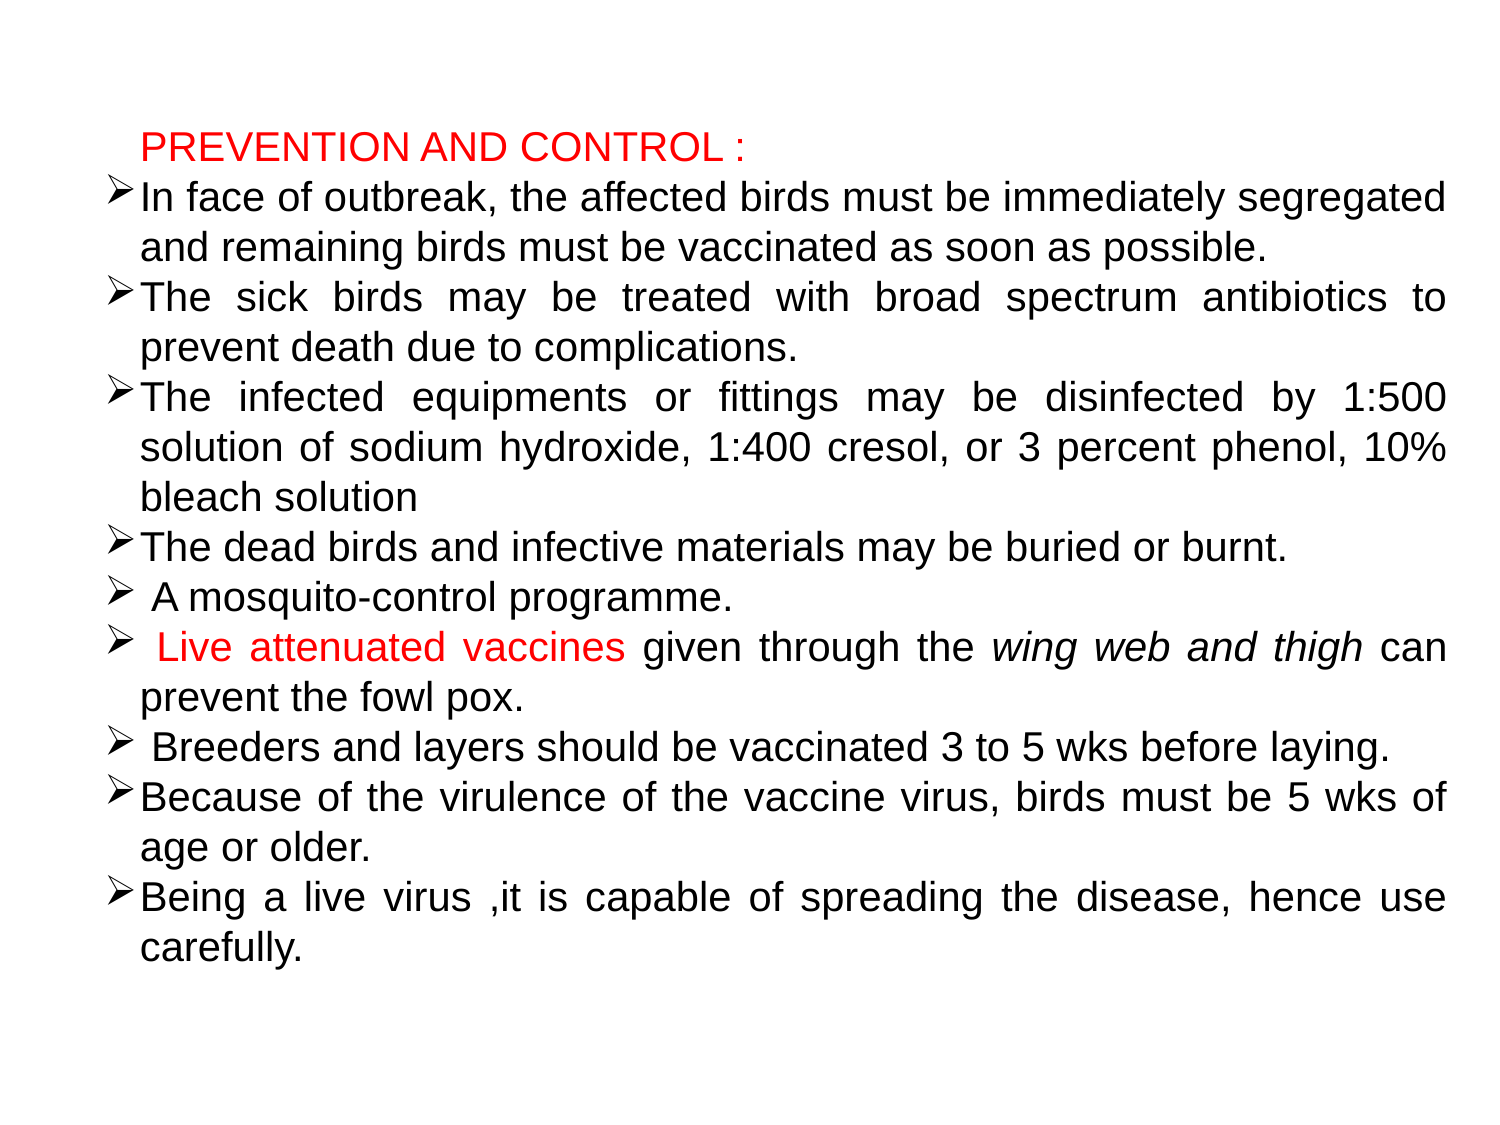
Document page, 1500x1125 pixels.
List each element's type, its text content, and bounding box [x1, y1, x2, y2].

text_box PREVENTION AND CONTROL : In face of outbreak, the affected birds must be immediately segregated and remaining birds must be vaccinated as soon as possible. The sick birds may be treated with broad spectrum antibiotics to prevent death due to complications. The infected equipments or fittings may be disinfected by 1:500 solution of sodium hydroxide, 1:400 cresol, or 3 percent phenol, 10% bleach solution The dead birds and infective materials may be buried or burnt. A mosquito-control programme. Live attenuated vaccines given through the wing web and thigh can prevent the fowl pox. Breeders and layers should be vaccinated 3 to 5 wks before laying. Because of the virulence of the vaccine virus, birds must be 5 wks of age or older. Being a live virus ,it is capable of spreading the disease, hence use carefully. [49, 112, 1463, 978]
